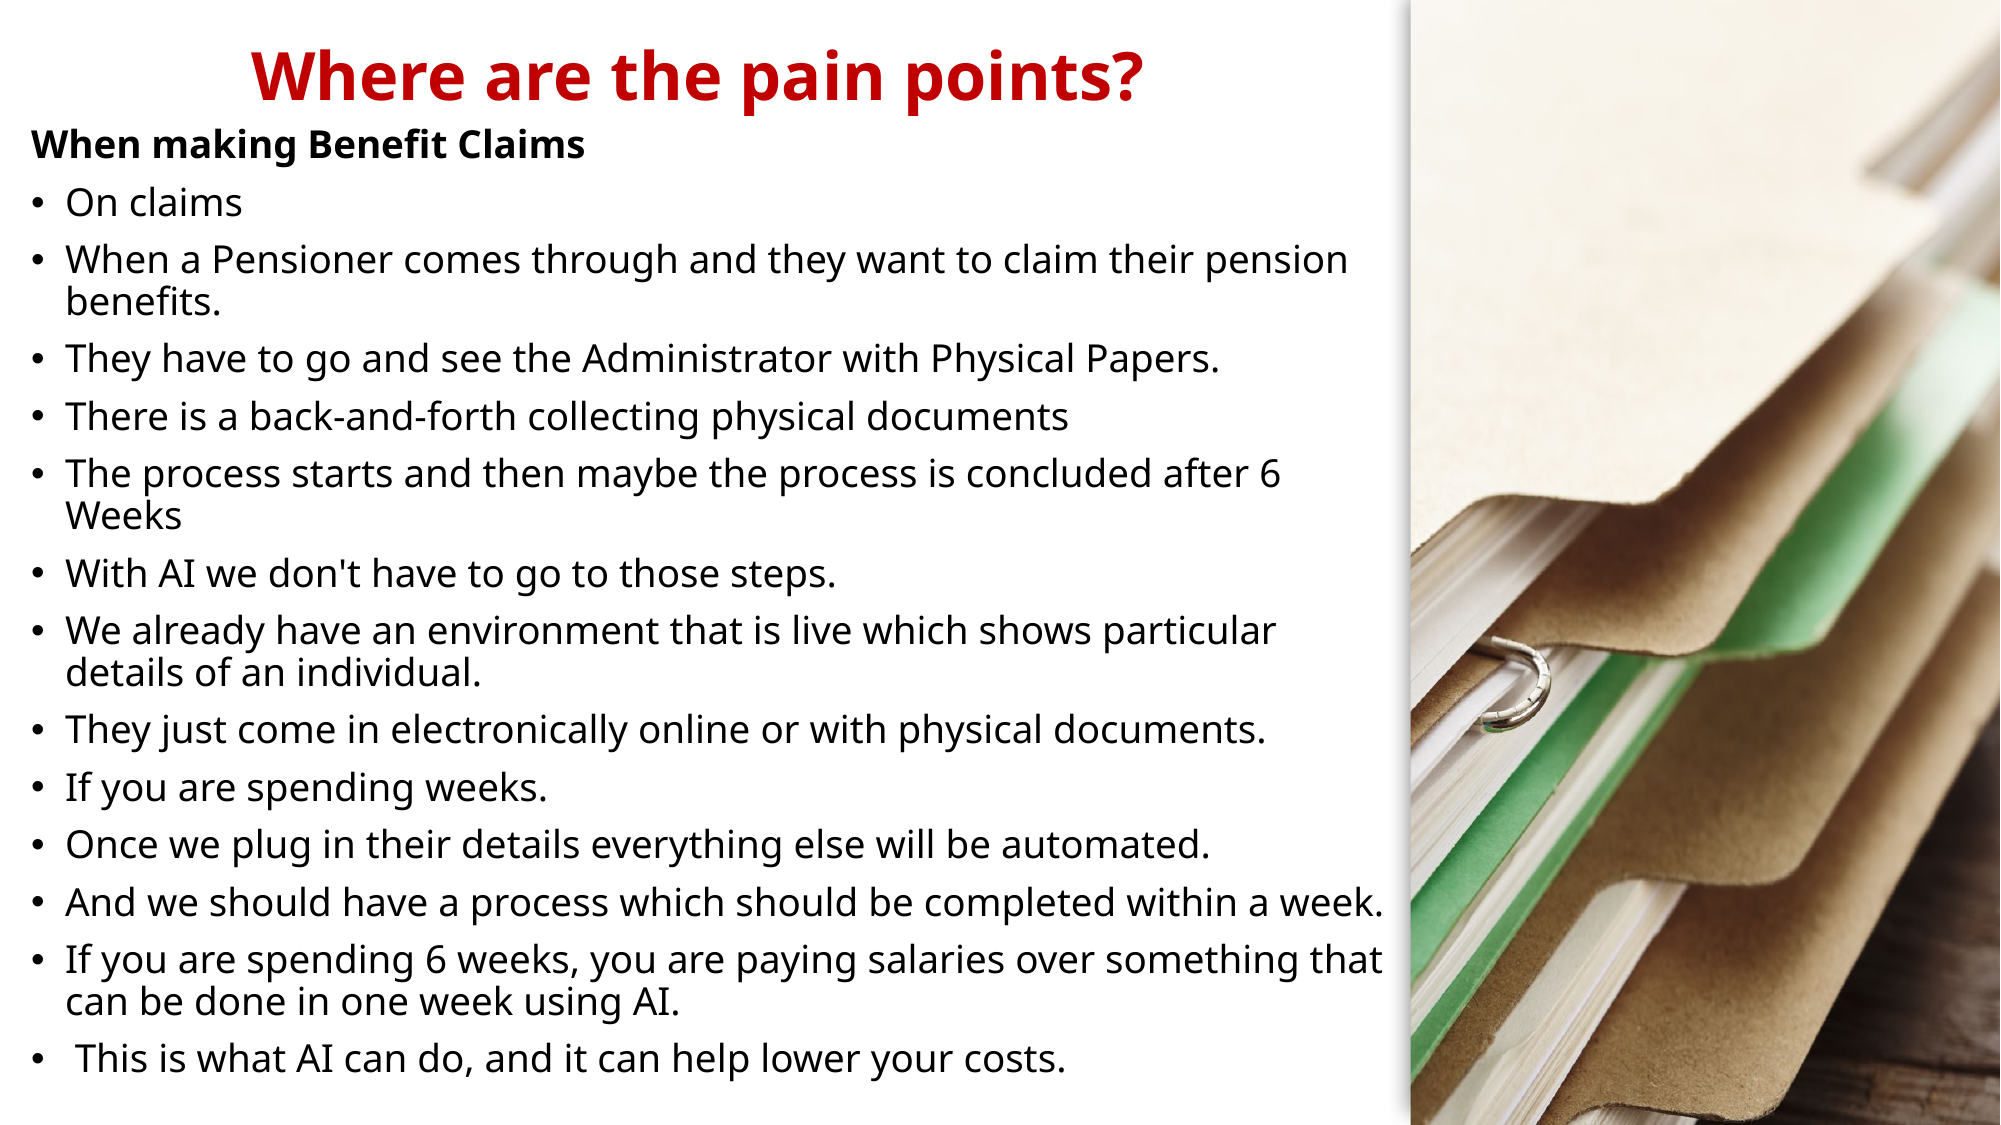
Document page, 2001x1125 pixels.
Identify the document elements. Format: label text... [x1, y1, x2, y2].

picture [1410, 0, 2000, 1125]
list When making Benefit Claims On claims When a Pensioner comes through and they want to claim their pension benefits. They have to go and see the Administrator with Physical Papers. There is a back-and-forth collecting physical documents The process starts and then maybe the process is concluded after 6 Weeks With AI we don't have to go to those steps. We already have an environment that is live which shows particular details of an individual. They just come in electronically online or with physical documents. If you are spending weeks. Once we plug in their details everything else will be automated. And we should have a process which should be completed within a week. If you are spending 6 weeks, you are paying salaries over something that can be done in one week using AI. This is what AI can do, and it can help lower your costs. [15, 105, 1394, 1102]
text_box [0, 0, 1409, 1125]
title Where are the pain points? [15, 23, 1381, 105]
